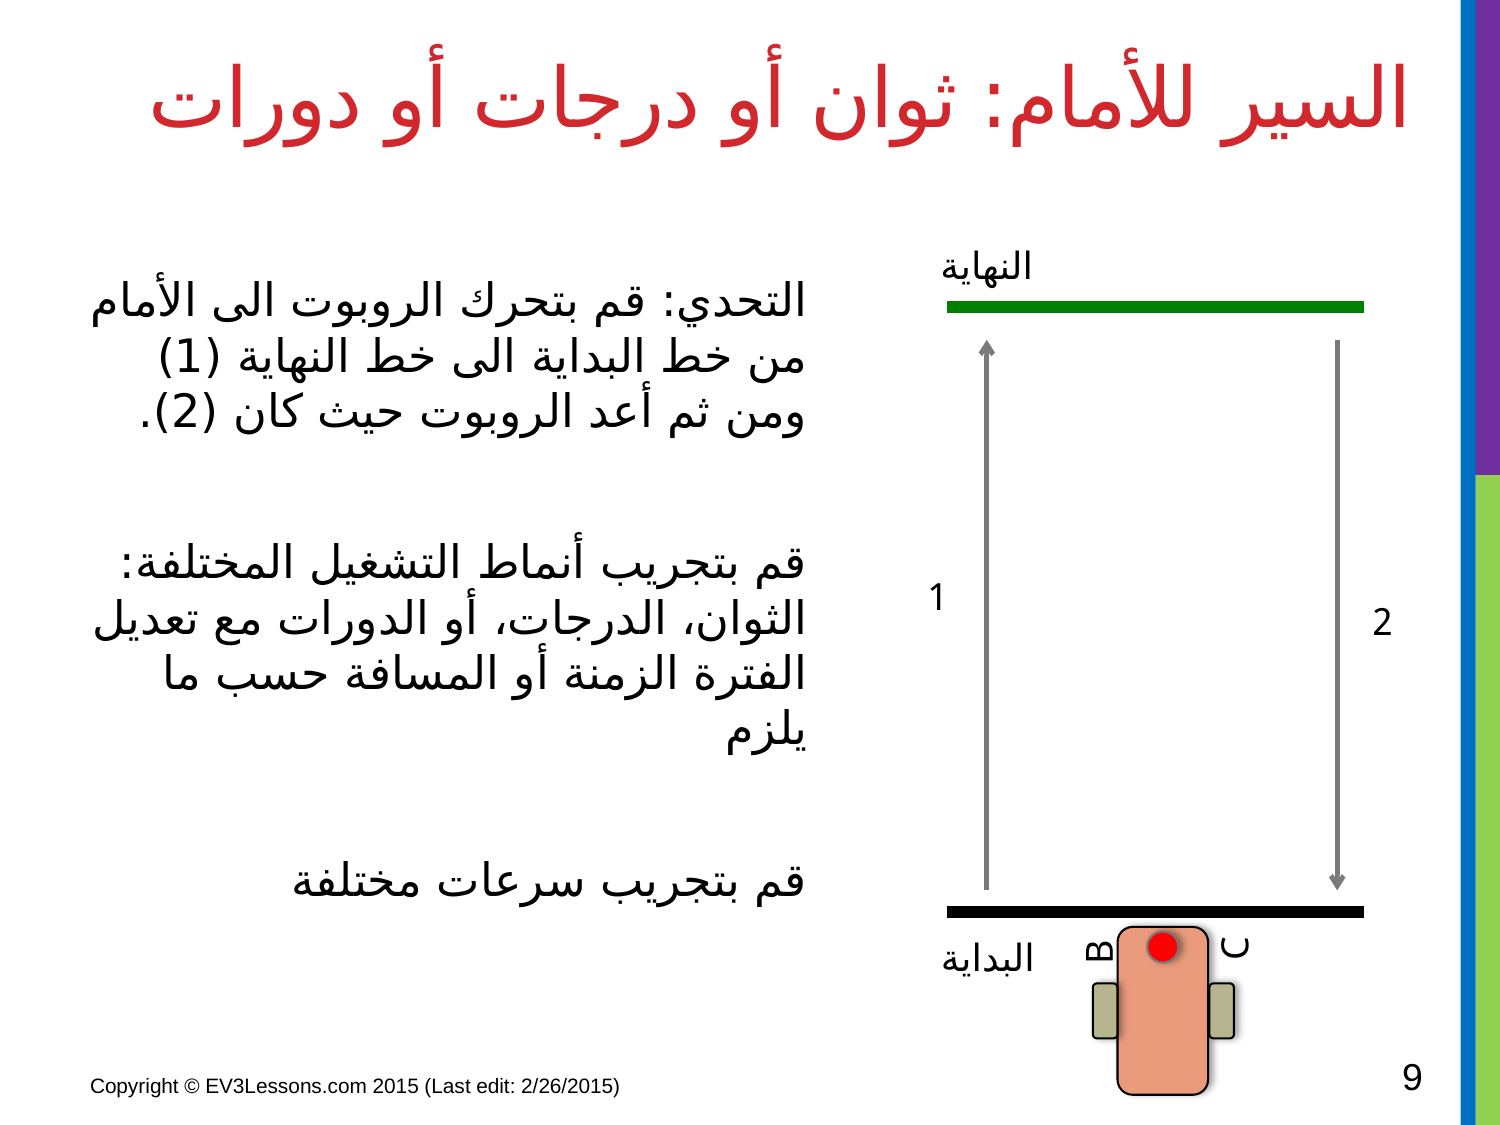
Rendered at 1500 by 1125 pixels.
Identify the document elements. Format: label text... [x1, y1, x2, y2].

text_box النهاية [925, 235, 1048, 295]
slide_number 9 [1387, 1045, 1491, 1106]
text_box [1079, 909, 1253, 1107]
footer Copyright © EV3Lessons.com 2015 (Last edit: 2/26/2015) [75, 1065, 638, 1112]
list التحدي: قم بتحرك الروبوت الى الأمام من خط البداية الى خط النهاية (1) ومن ثم أعد الروبوت حيث كان (2). قم بتجريب أنماط التشغيل المختلفة: الثوان، الدرجات، أو الدورات مع تعديل الفترة الزمنة أو المسافة حسب ما يلزم قم بتجريب سرعات مختلفة [75, 263, 823, 934]
title السير للأمام: ثوان أو درجات أو دورات [75, 36, 1428, 162]
text_box 2 [1357, 590, 1408, 651]
text_box البداية [926, 926, 1050, 987]
text_box 1 [912, 565, 963, 626]
